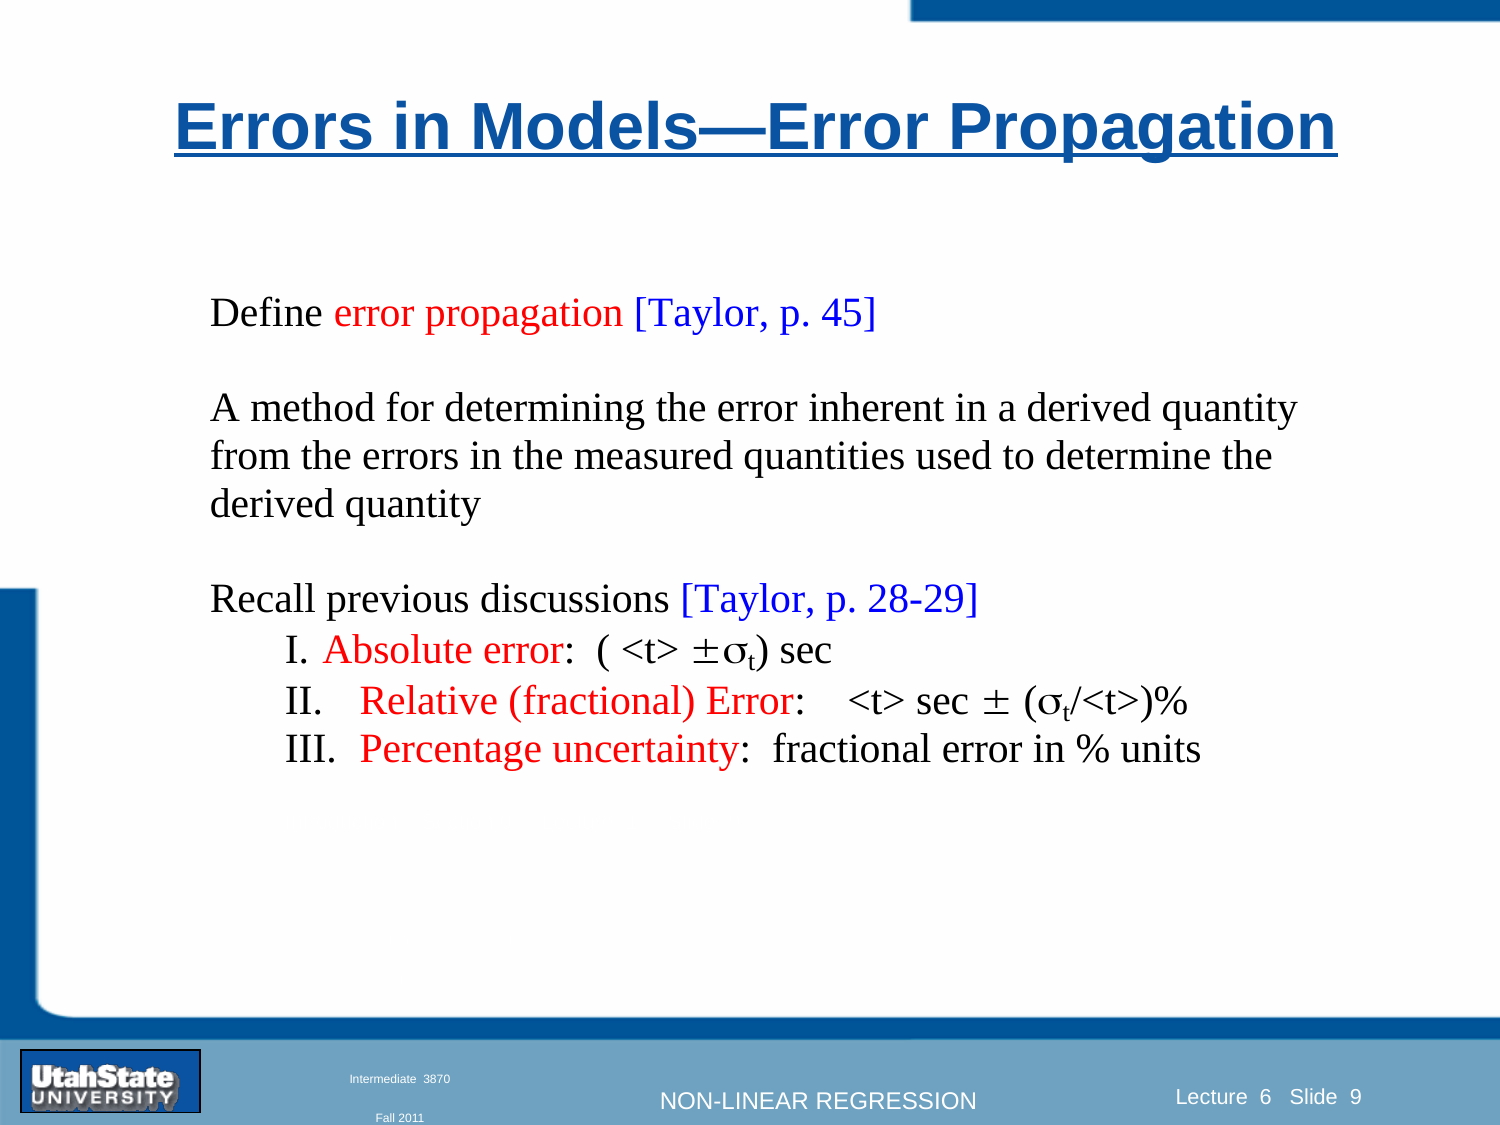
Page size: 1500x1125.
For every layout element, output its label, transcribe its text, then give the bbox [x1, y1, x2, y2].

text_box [209, 287, 1306, 871]
subtitle Errors in Models—Error Propagation [62, 74, 1451, 188]
picture [0, 0, 1500, 1125]
